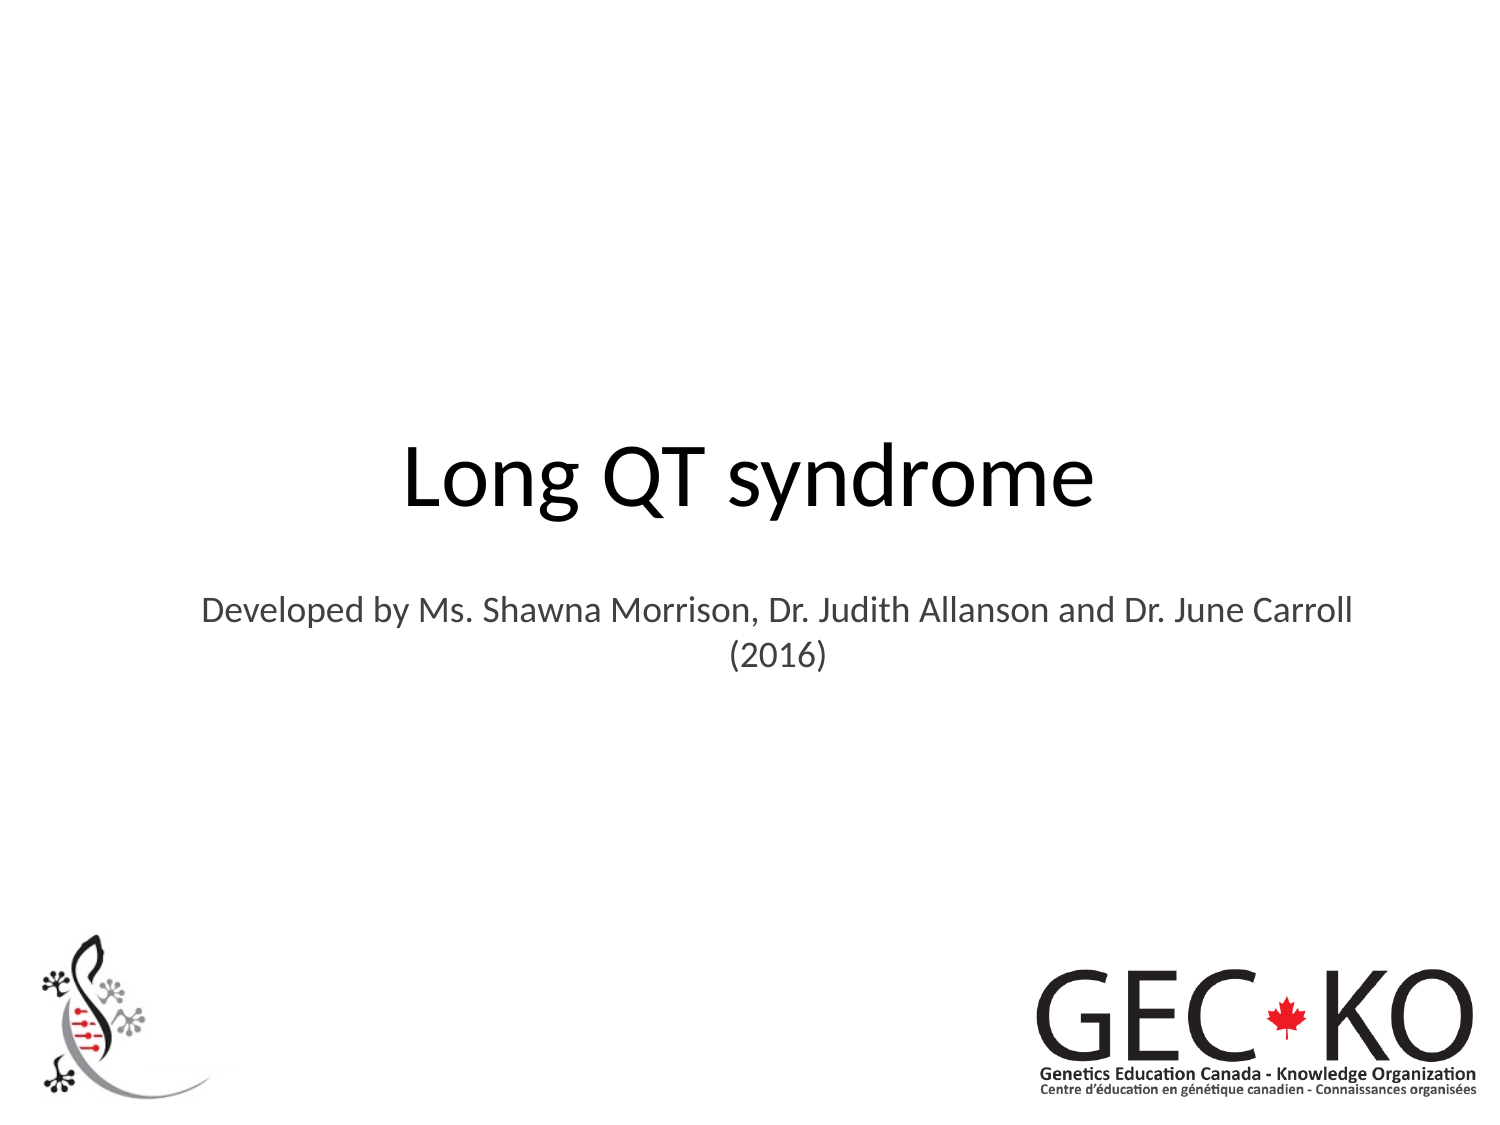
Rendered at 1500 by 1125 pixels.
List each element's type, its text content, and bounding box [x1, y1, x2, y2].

title Long QT syndrome [112, 349, 1388, 591]
subtitle Developed by Ms. Shawna Morrison, Dr. Judith Allanson and Dr. June Carroll (2016) [170, 577, 1386, 728]
picture [1026, 946, 1488, 1100]
picture [23, 924, 238, 1114]
